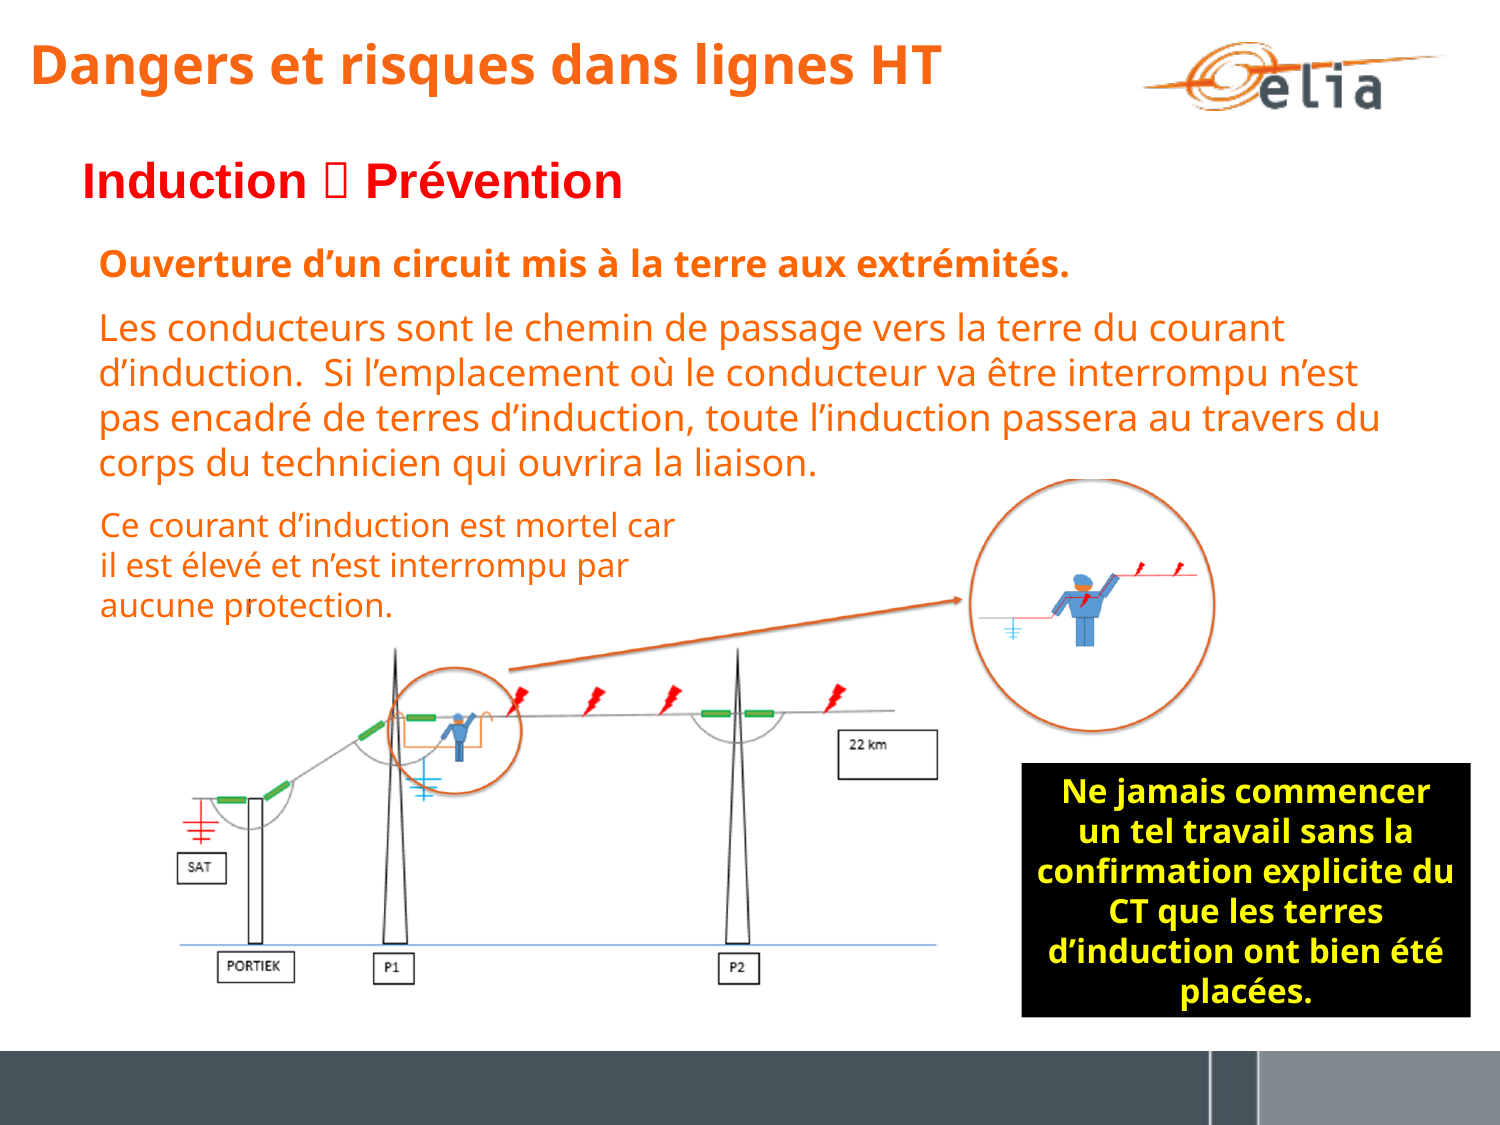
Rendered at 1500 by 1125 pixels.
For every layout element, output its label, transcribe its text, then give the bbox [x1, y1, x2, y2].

title Dangers et risques dans lignes HT [29, 30, 1364, 148]
picture [1364, 42, 1447, 111]
text_box Ouverture d’un circuit mis à la terre aux extrémités. Les conducteurs sont le chemin de passage vers la terre du courant d’induction. Si l’emplacement où le conducteur va être interrompu n’est pas encadré de terres d’induction, toute l’induction passera au travers du corps du technicien qui ouvrira la liaison. [82, 232, 1435, 492]
text_box Ce courant d’induction est mortel car il est élevé et n’est interrompu par aucune protection. [84, 496, 164, 632]
text_box Induction  Prévention [82, 148, 892, 232]
picture [169, 479, 1224, 991]
picture [0, 1051, 1500, 1125]
text_box Ne jamais commencer un tel travail sans la confirmation explicite du CT que les terres d’induction ont bien été placées. [1021, 763, 1471, 1018]
